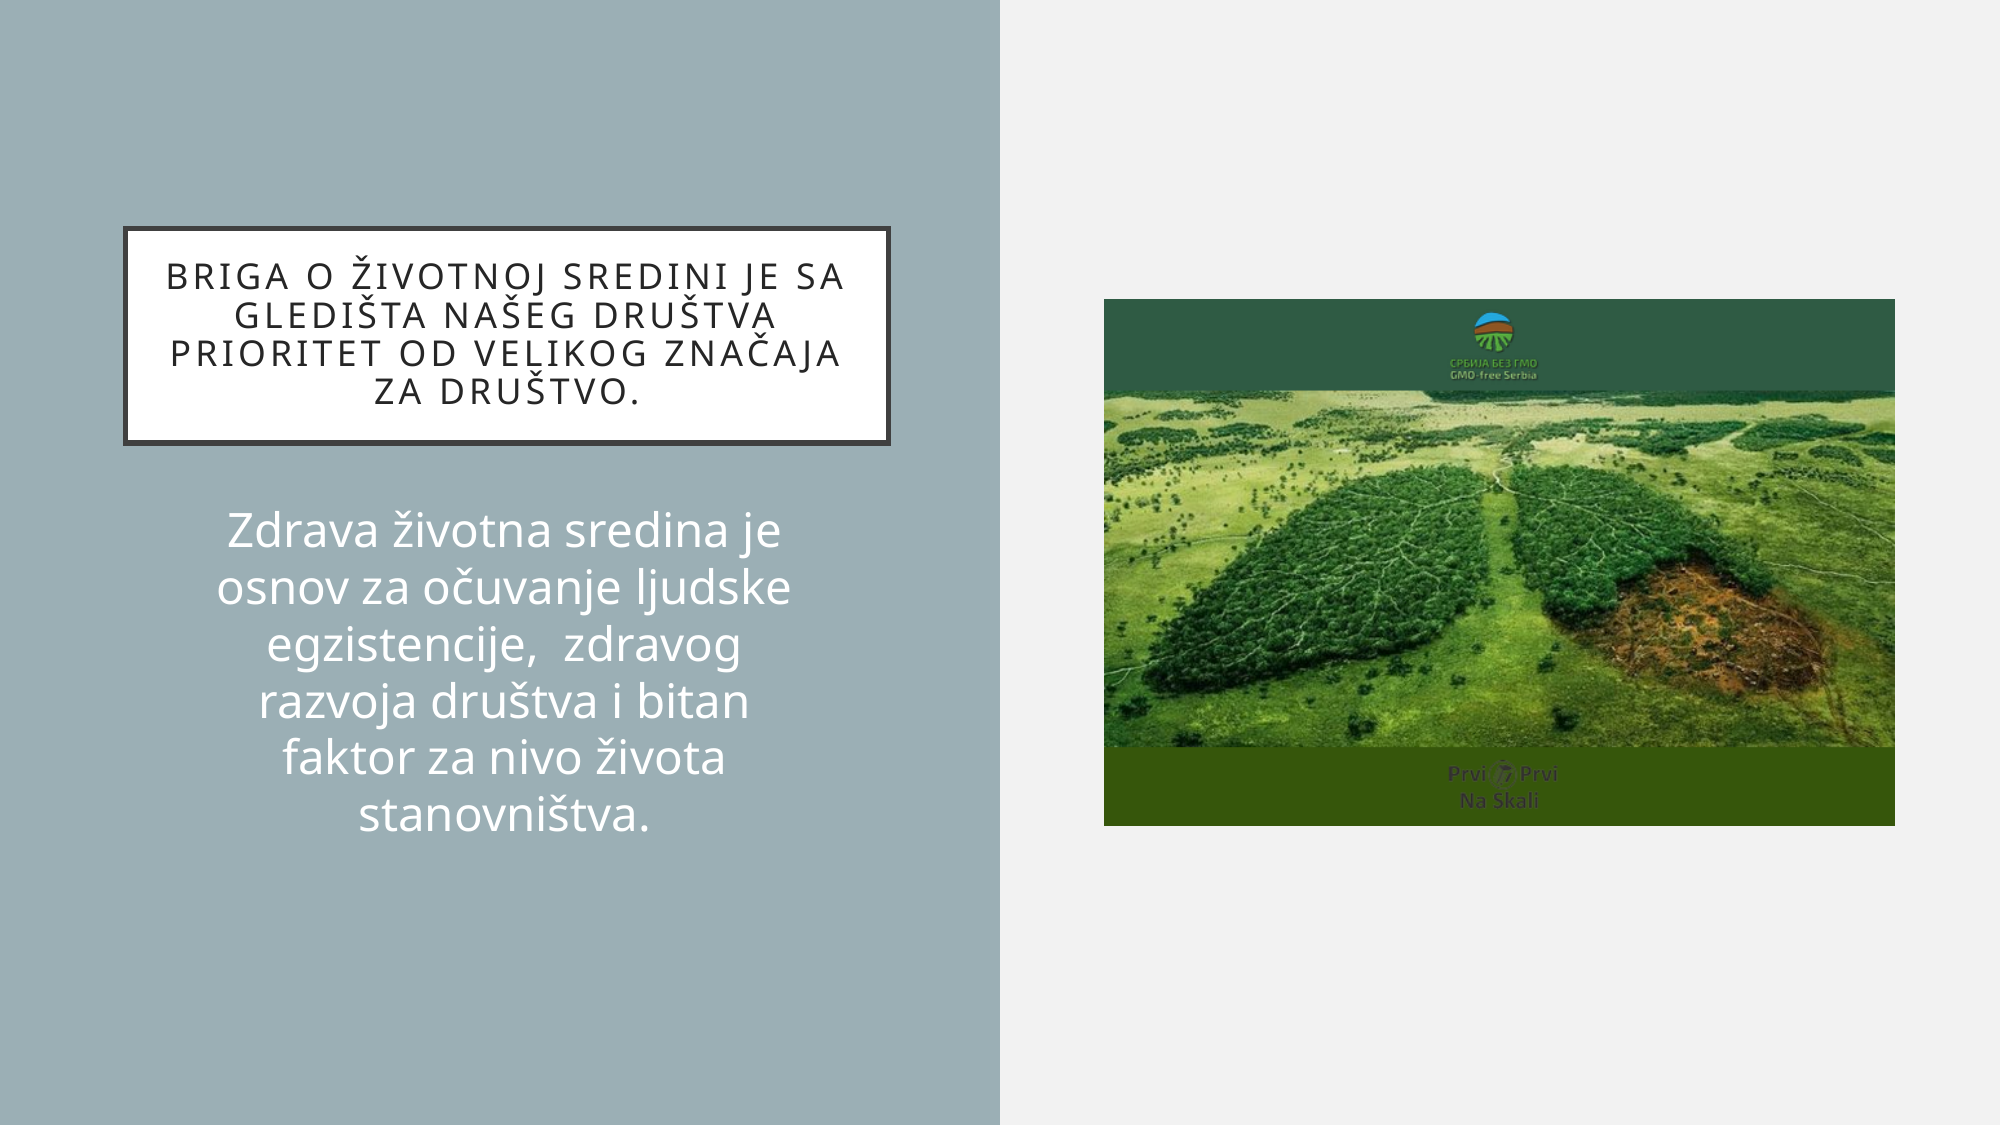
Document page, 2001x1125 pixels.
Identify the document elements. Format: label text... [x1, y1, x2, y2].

list Zdrava životna sredina je osnov za očuvanje ljudske egzistencije, zdravog razvoja društva i bitan faktor za nivo života stanovništva. [193, 492, 817, 853]
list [1104, 299, 1895, 826]
title Briga o životnoj sredini je sa gledišta našeg društva prioritet od velikog značaja za društvo. [123, 226, 891, 446]
